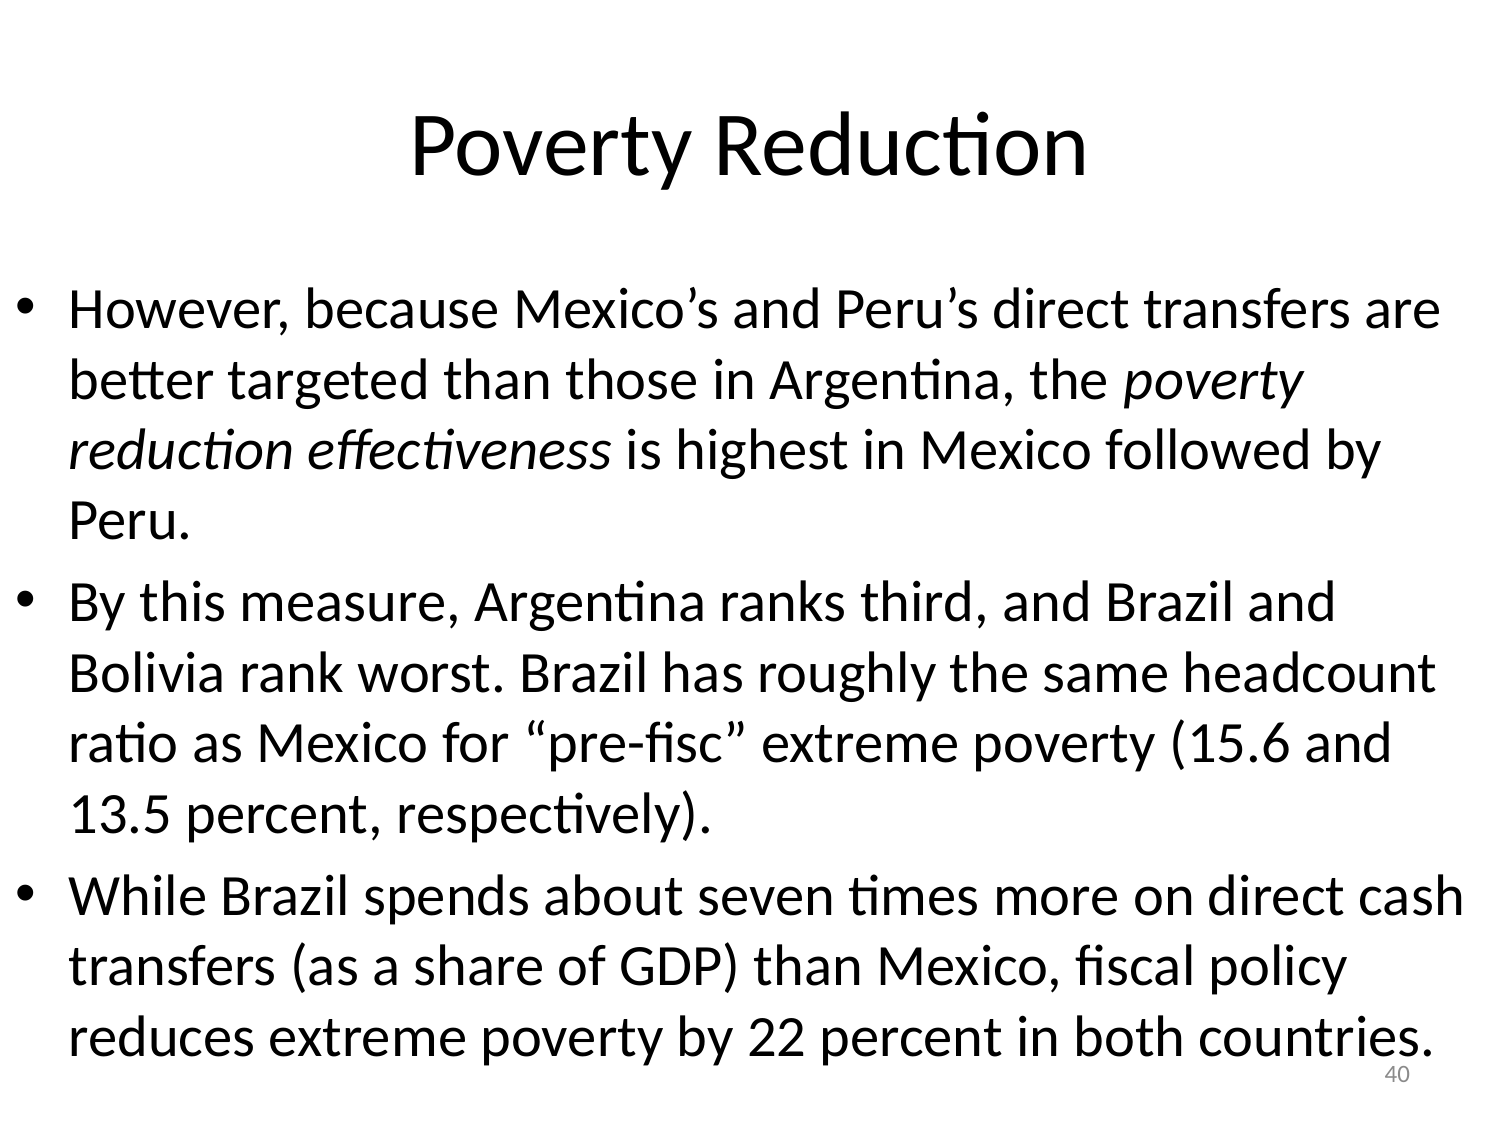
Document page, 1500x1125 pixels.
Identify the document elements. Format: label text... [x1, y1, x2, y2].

list However, because Mexico’s and Peru’s direct transfers are better targeted than those in Argentina, the poverty reduction effectiveness is highest in Mexico followed by Peru. By this measure, Argentina ranks third, and Brazil and Bolivia rank worst. Brazil has roughly the same headcount ratio as Mexico for “pre-fisc” extreme poverty (15.6 and 13.5 percent, respectively). While Brazil spends about seven times more on direct cash transfers (as a share of GDP) than Mexico, fiscal policy reduces extreme poverty by 22 percent in both countries. [0, 262, 1500, 1125]
slide_number 40 [1074, 1042, 1425, 1103]
title Poverty Reduction [74, 44, 1426, 233]
